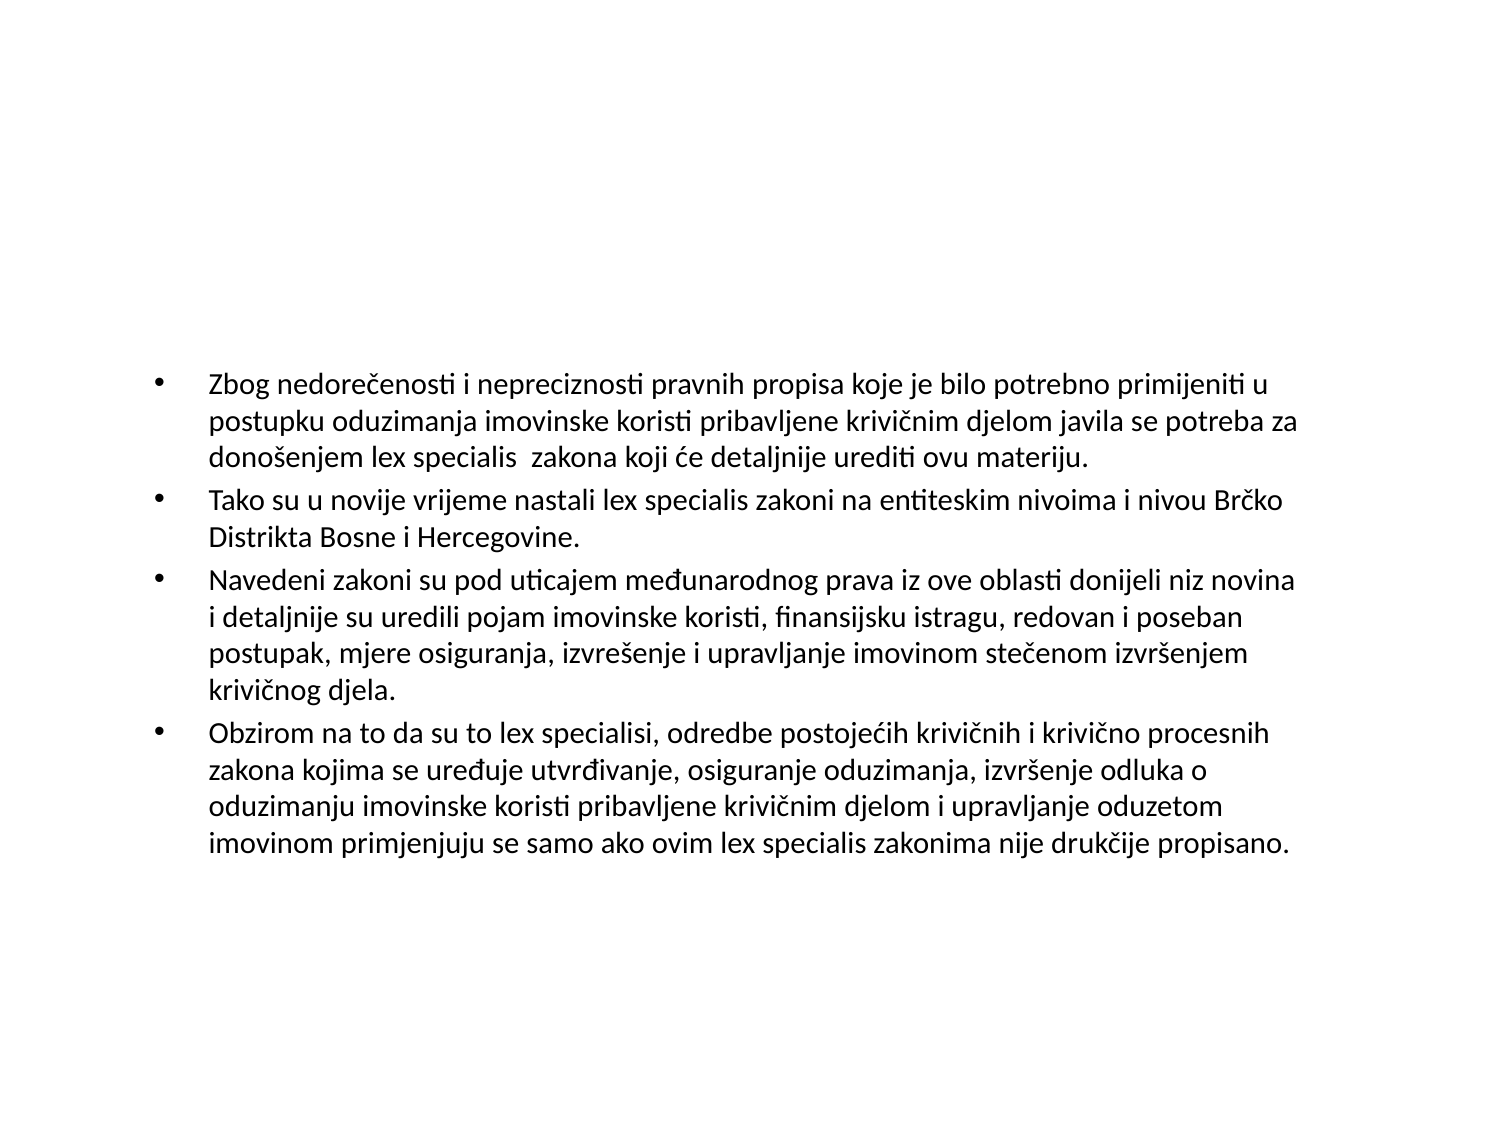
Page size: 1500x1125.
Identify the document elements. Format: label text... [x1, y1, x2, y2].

list Zbog nedorečenosti i nepreciznosti pravnih propisa koje je bilo potrebno primijeniti u postupku oduzimanja imovinske koristi pribavljene krivičnim djelom javila se potreba za donošenjem lex specialis zakona koji će detaljnije urediti ovu materiju. Tako su u novije vrijeme nastali lex specialis zakoni na entiteskim nivoima i nivou Brčko Distrikta Bosne i Hercegovine. Navedeni zakoni su pod uticajem međunarodnog prava iz ove oblasti donijeli niz novina i detaljnije su uredili pojam imovinske koristi, finansijsku istragu, redovan i poseban postupak, mjere osiguranja, izvrešenje i upravljanje imovinom stečenom izvršenjem krivičnog djela. Obzirom na to da su to lex specialisi, odredbe postojećih krivičnih i krivično procesnih zakona kojima se uređuje utvrđivanje, osiguranje oduzimanja, izvršenje odluka o oduzimanju imovinske koristi pribavljene krivičnim djelom i upravljanje oduzetom imovinom primjenjuju se samo ako ovim lex specialis zakonima nije drukčije propisano. [139, 356, 1321, 897]
